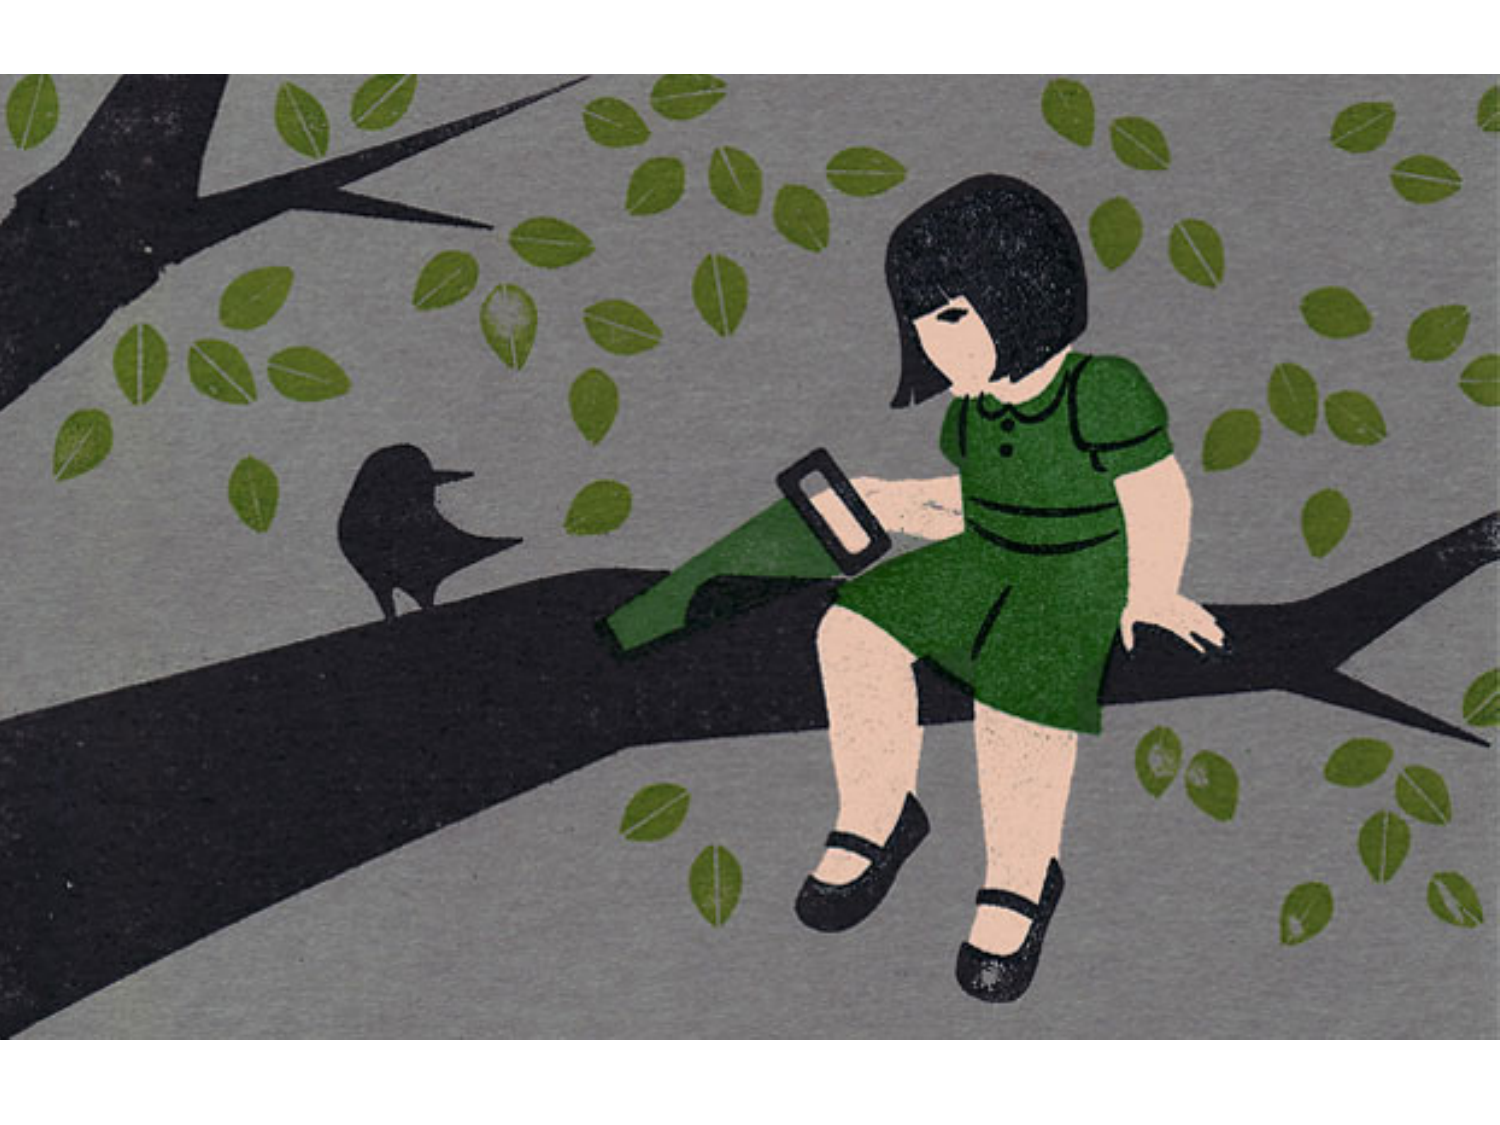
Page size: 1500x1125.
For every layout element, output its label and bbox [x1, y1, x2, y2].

list [0, 74, 1500, 1040]
